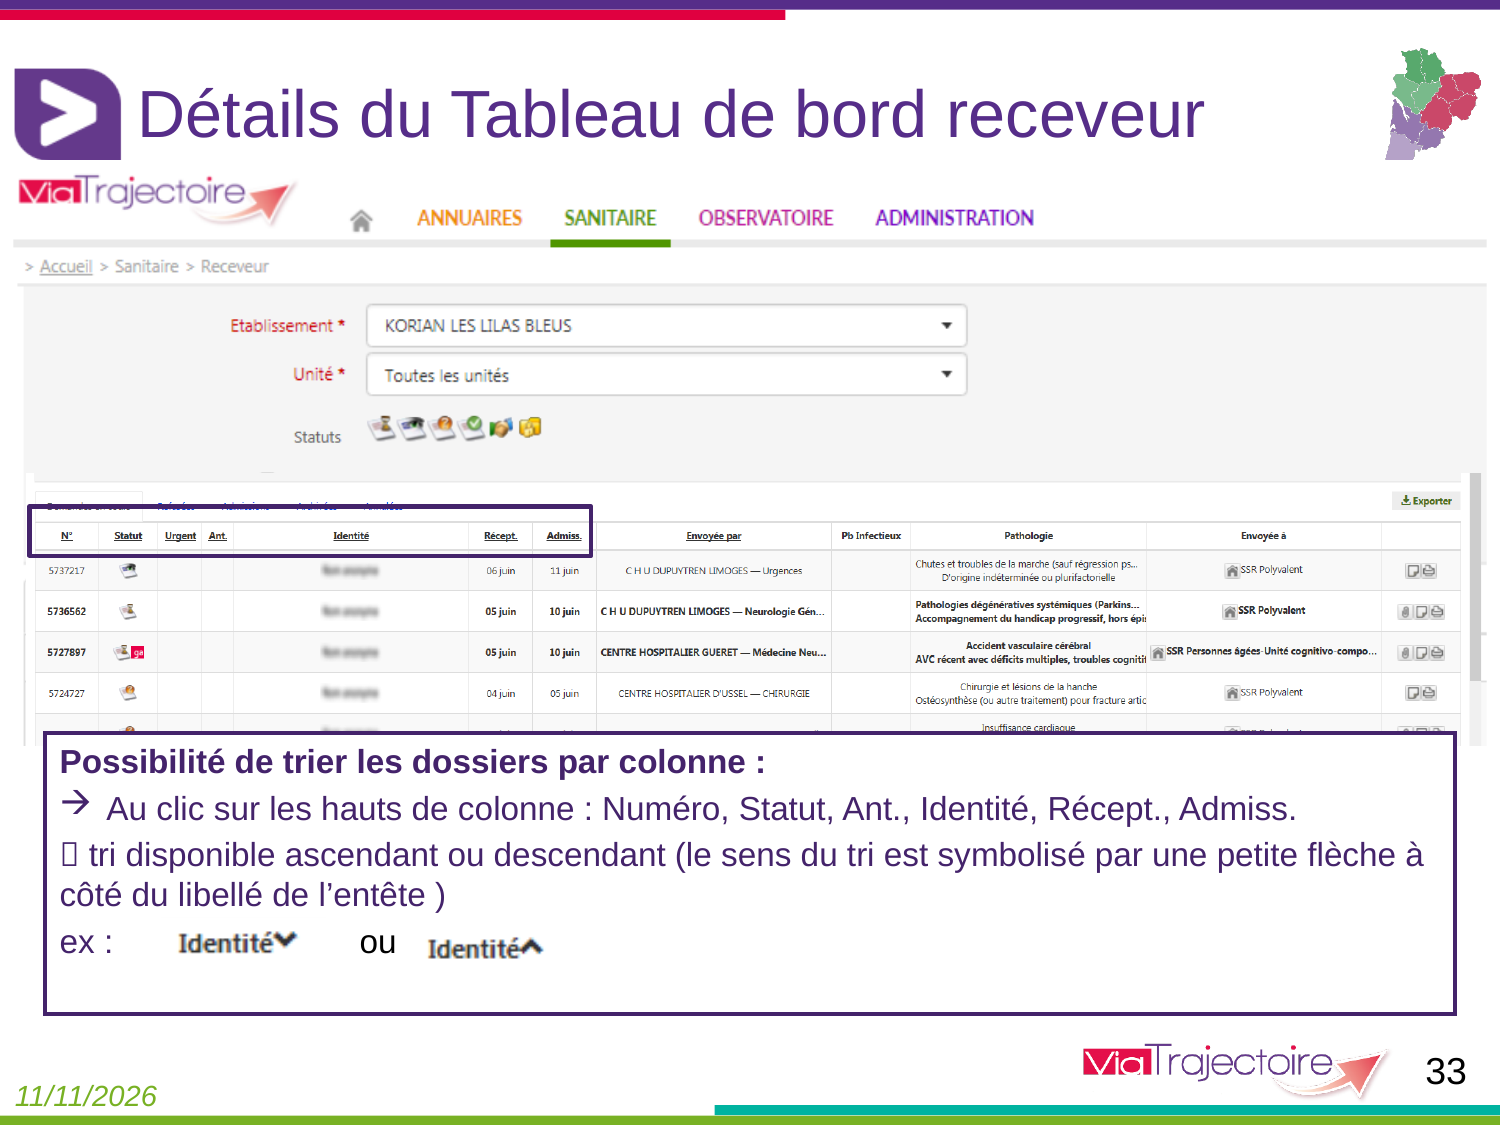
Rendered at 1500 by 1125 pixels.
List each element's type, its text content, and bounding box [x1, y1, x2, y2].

picture [1073, 1037, 1397, 1103]
slide_number 33 [1144, 1039, 1482, 1100]
text_box Possibilité de trier les dossiers par colonne : Au clic sur les hauts de colonne : Numéro, Statut, Ant., Identité, Récept., Admiss.  tri disponible ascendant ou descendant (le sens du tri est symbolisé par une petite flèche à côté du libellé de l’entête ) ex : ou [44, 746, 1456, 1014]
title Détails du Tableau de bord receveur [122, 50, 1355, 160]
picture [404, 913, 571, 991]
picture [161, 916, 326, 973]
picture [0, 45, 1487, 746]
